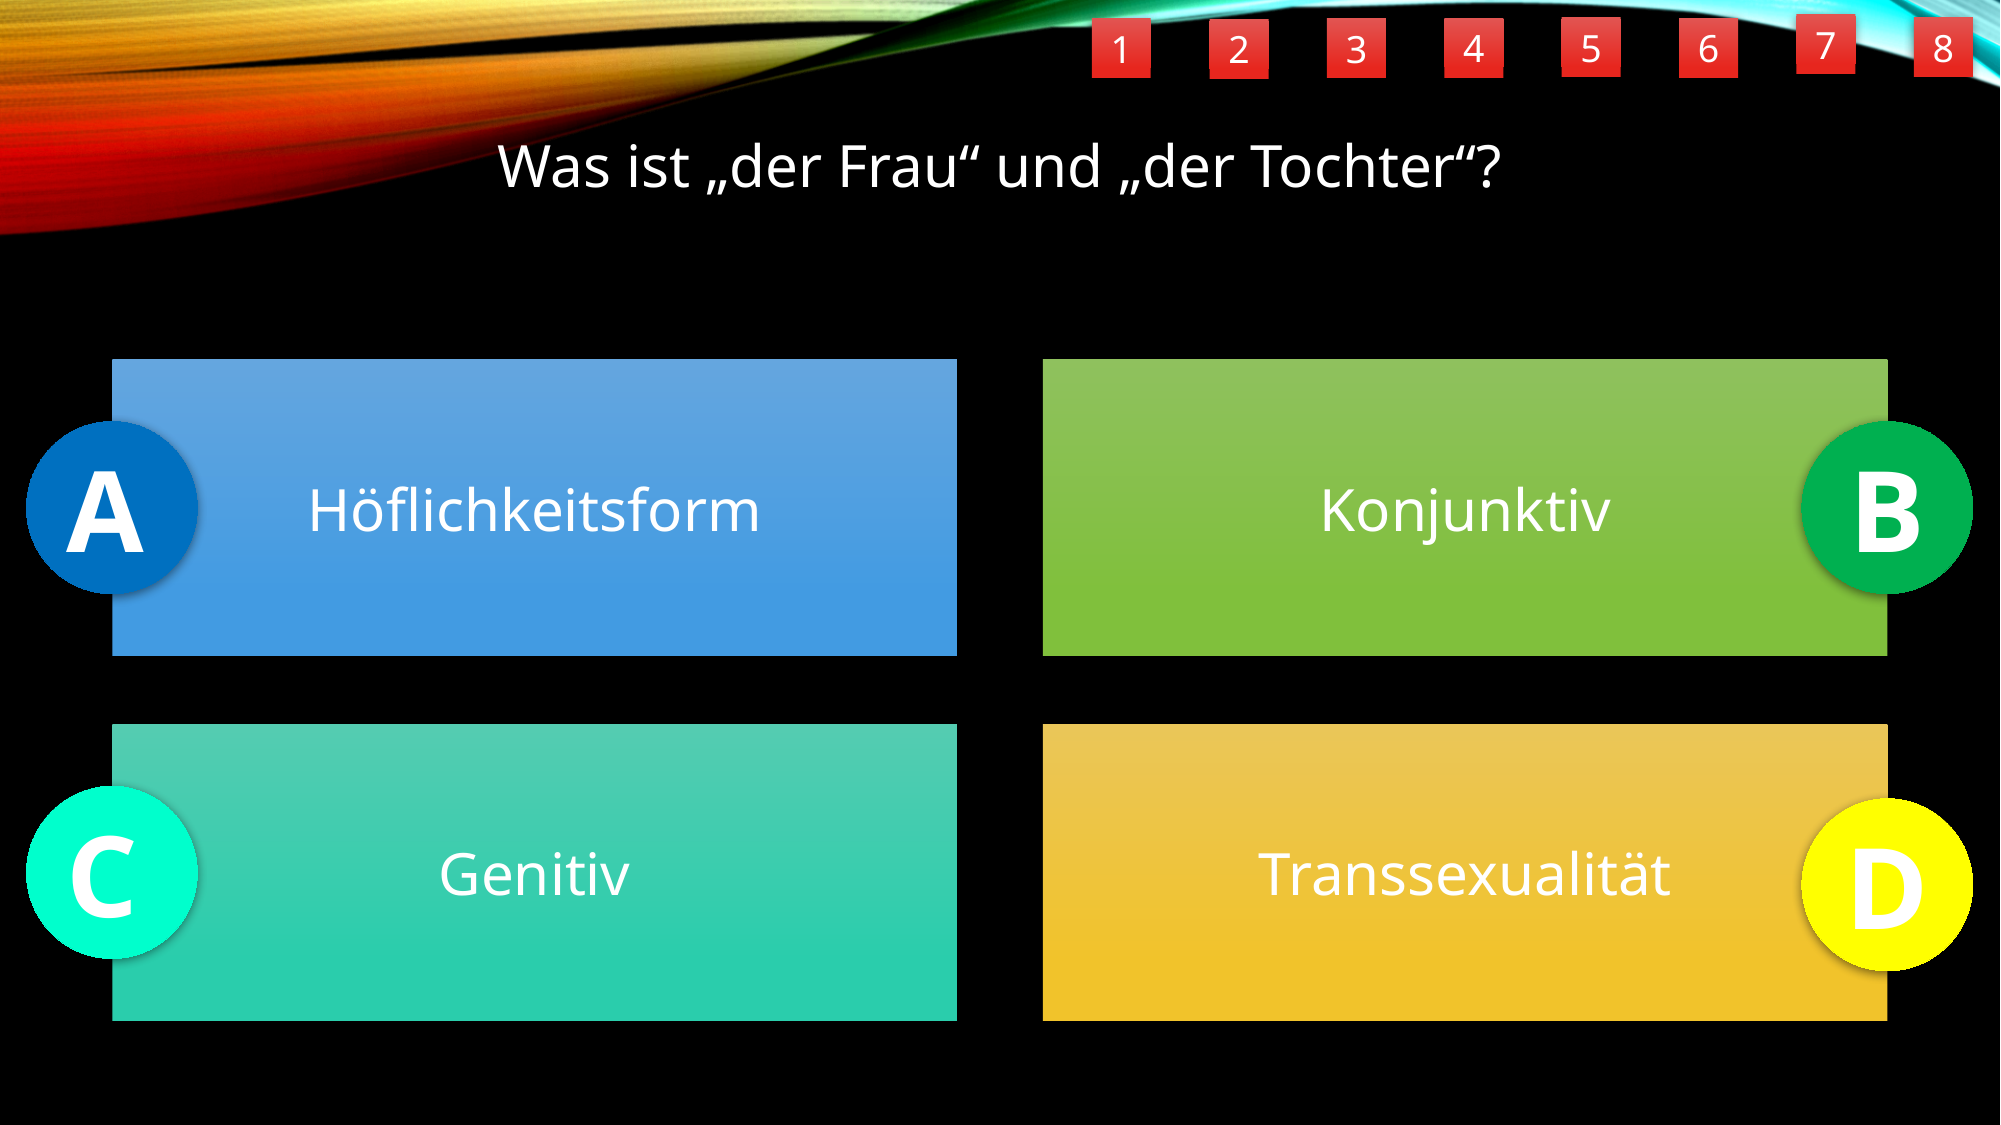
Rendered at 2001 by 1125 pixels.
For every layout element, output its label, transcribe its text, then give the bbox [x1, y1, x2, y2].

picture [0, 0, 2000, 237]
text_box 2 [1209, 19, 1269, 79]
text_box 5 [1561, 17, 1621, 77]
text_box 7 [1796, 14, 1856, 74]
text_box A [26, 421, 198, 594]
text_box C [26, 786, 198, 959]
text_box Genitiv [112, 724, 957, 1021]
text_box 8 [1913, 17, 1973, 77]
text_box 3 [1326, 18, 1386, 78]
text_box Konjunktiv [1042, 359, 1888, 656]
text_box D [1801, 798, 1973, 971]
text_box Höflichkeitsform [112, 359, 957, 656]
text_box 4 [1444, 18, 1504, 78]
text_box 6 [1679, 18, 1739, 78]
text_box 1 [1091, 18, 1151, 78]
text_box Transsexualität [1042, 724, 1888, 1021]
text_box B [1801, 421, 1973, 594]
text_box Was ist „der Frau“ und „der Tochter“? [112, 121, 1888, 207]
